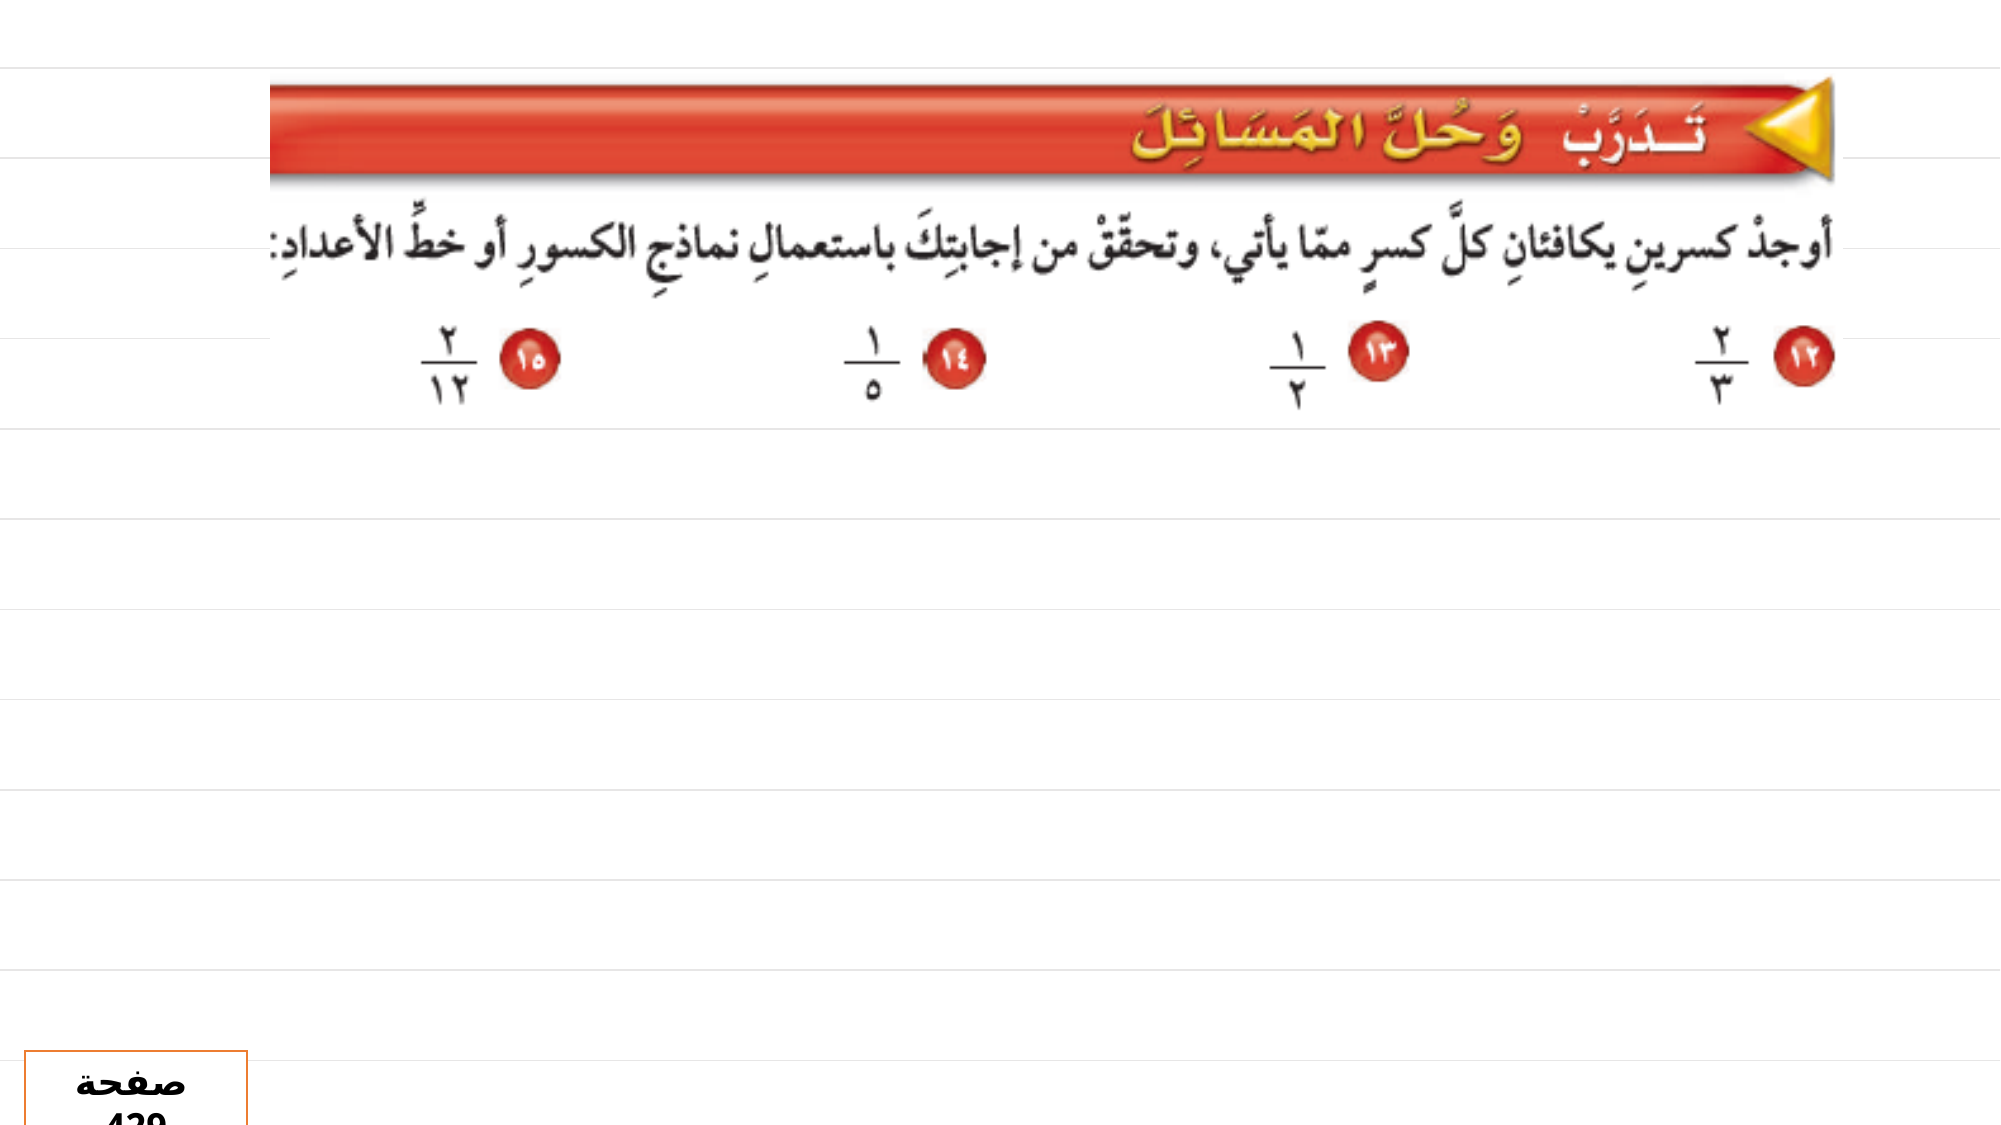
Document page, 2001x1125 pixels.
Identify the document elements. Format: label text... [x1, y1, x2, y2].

text_box صفحة 429 [24, 1050, 248, 1125]
picture [270, 73, 1843, 428]
